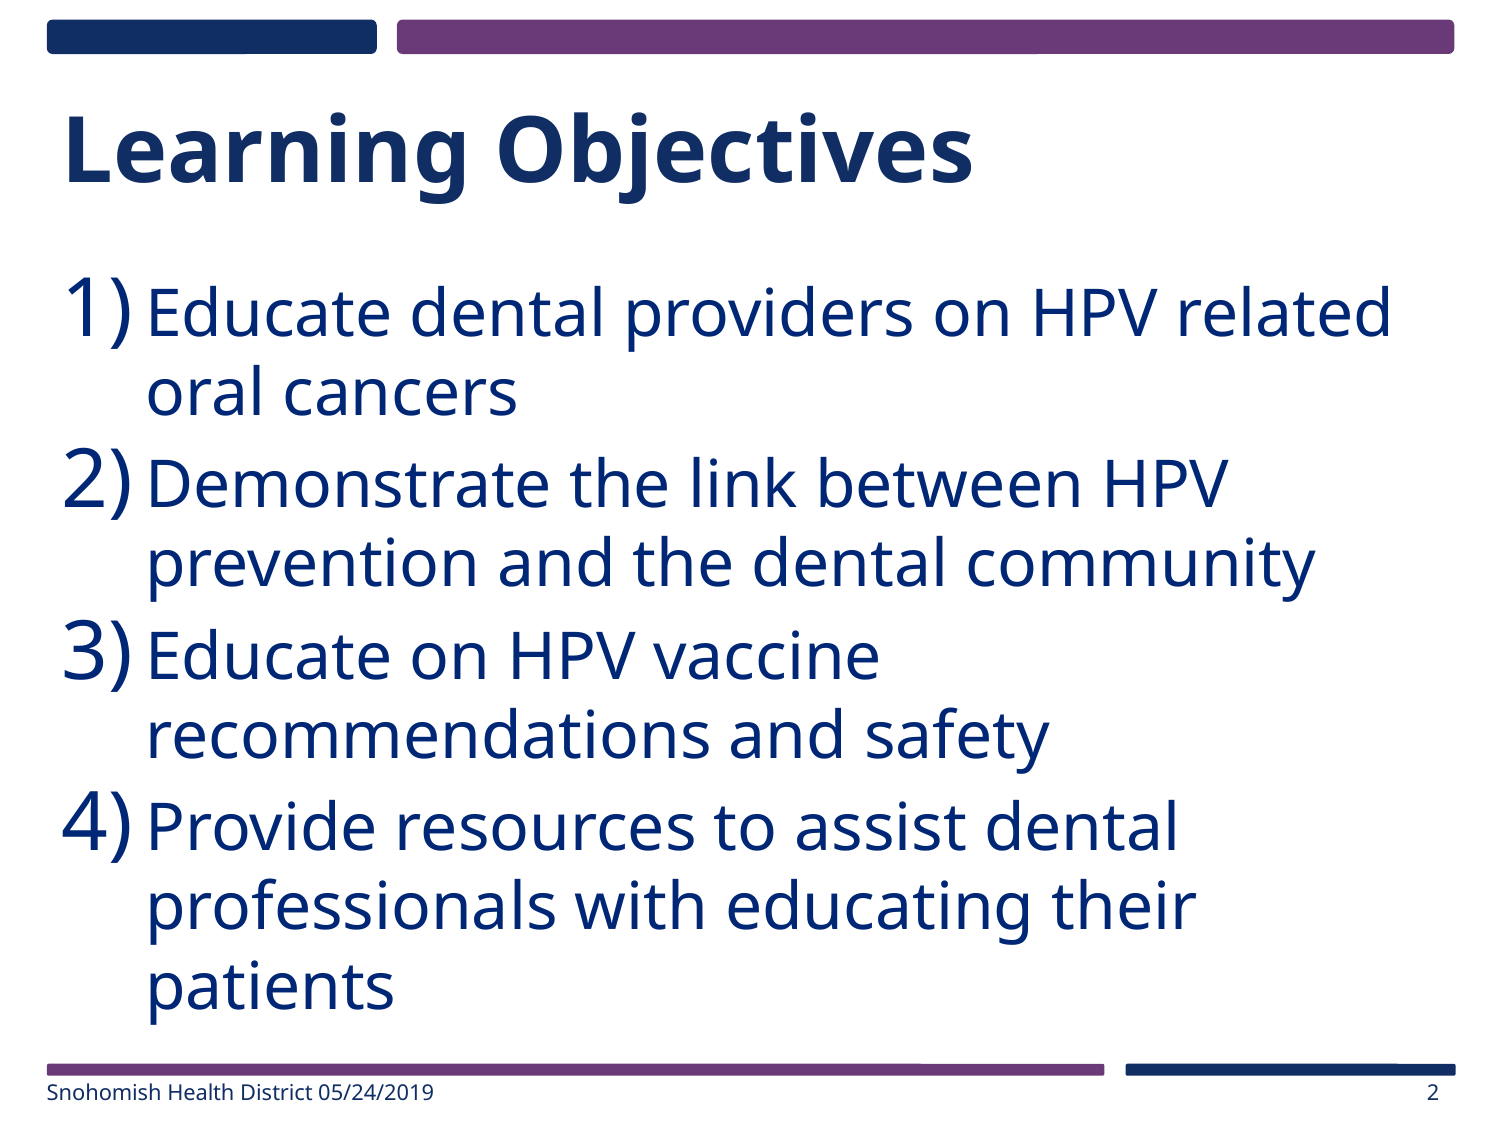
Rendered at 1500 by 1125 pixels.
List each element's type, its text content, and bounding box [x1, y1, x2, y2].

footer Snohomish Health District 05/24/2019 [46, 1063, 648, 1124]
slide_number 2 [1391, 1063, 1455, 1124]
title Learning Objectives [46, 60, 1454, 233]
list Educate dental providers on HPV related oral cancers Demonstrate the link between HPV prevention and the dental community Educate on HPV vaccine recommendations and safety Provide resources to assist dental professionals with educating their patients [46, 262, 1454, 1037]
